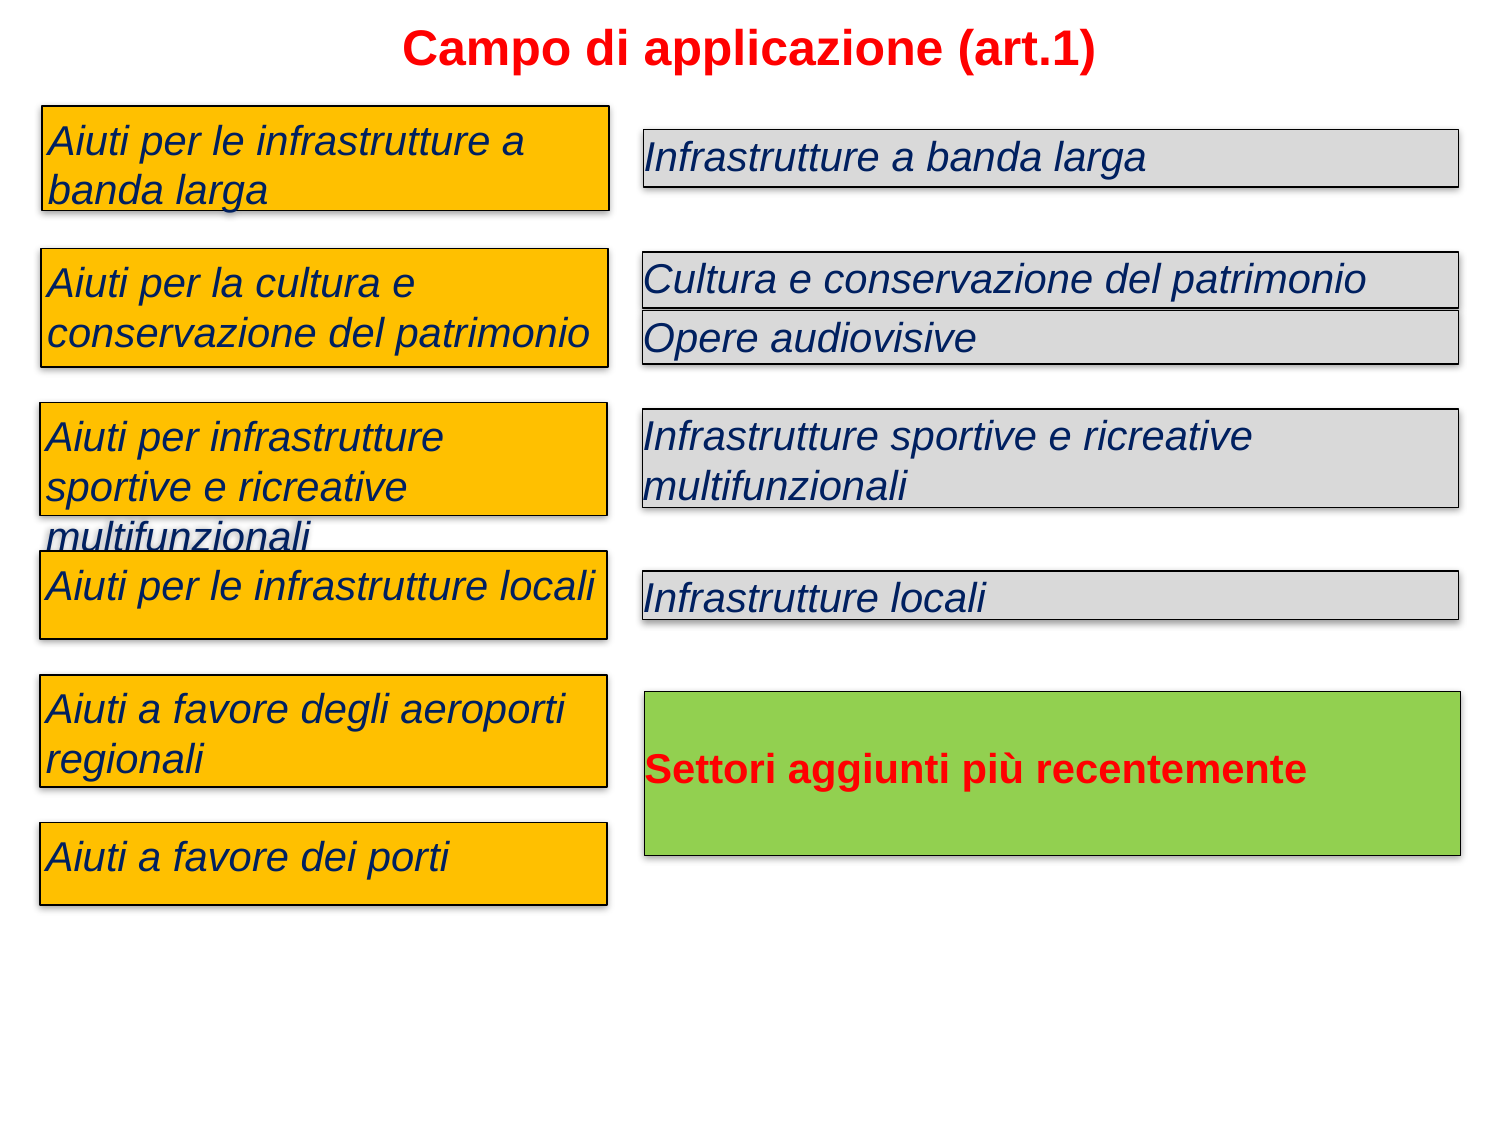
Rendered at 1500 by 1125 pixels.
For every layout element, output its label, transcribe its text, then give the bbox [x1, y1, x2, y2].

text_box Cultura e conservazione del patrimonio [642, 251, 1459, 309]
text_box Aiuti per le infrastrutture locali [39, 550, 608, 640]
text_box Aiuti per infrastrutture sportive e ricreative multifunzionali [39, 402, 608, 516]
text_box Aiuti a favore dei porti [39, 822, 608, 906]
text_box Aiuti a favore degli aeroporti regionali [39, 674, 608, 788]
text_box Aiuti per la cultura e conservazione del patrimonio [40, 248, 609, 368]
text_box Settori aggiunti più recentemente [644, 691, 1461, 856]
text_box Infrastrutture sportive e ricreative multifunzionali [642, 408, 1459, 508]
title Campo di applicazione (art.1) [111, 2, 1388, 89]
text_box Infrastrutture a banda larga [643, 129, 1459, 188]
text_box Infrastrutture locali [642, 570, 1459, 620]
text_box Aiuti per le infrastrutture a banda larga [41, 105, 610, 211]
text_box Opere audiovisive [642, 310, 1459, 365]
